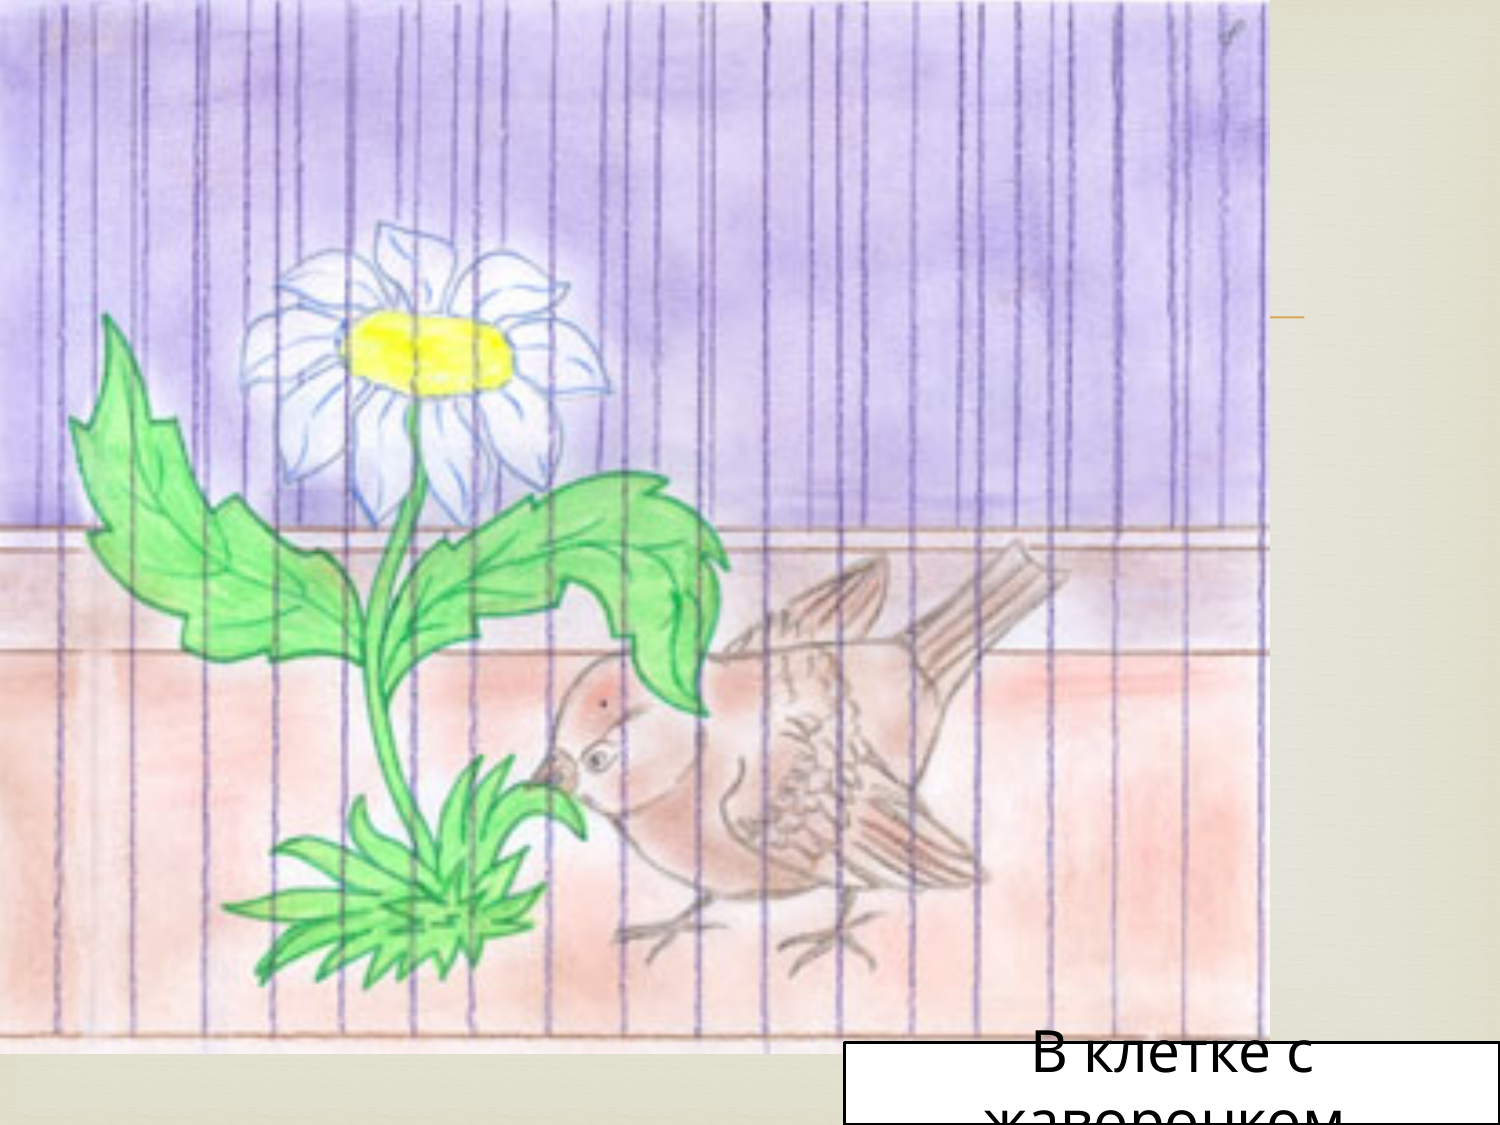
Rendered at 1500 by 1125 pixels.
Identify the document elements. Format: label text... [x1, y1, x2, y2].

picture [0, 0, 1271, 1055]
text_box В клетке с жаворонком [843, 1041, 1500, 1125]
